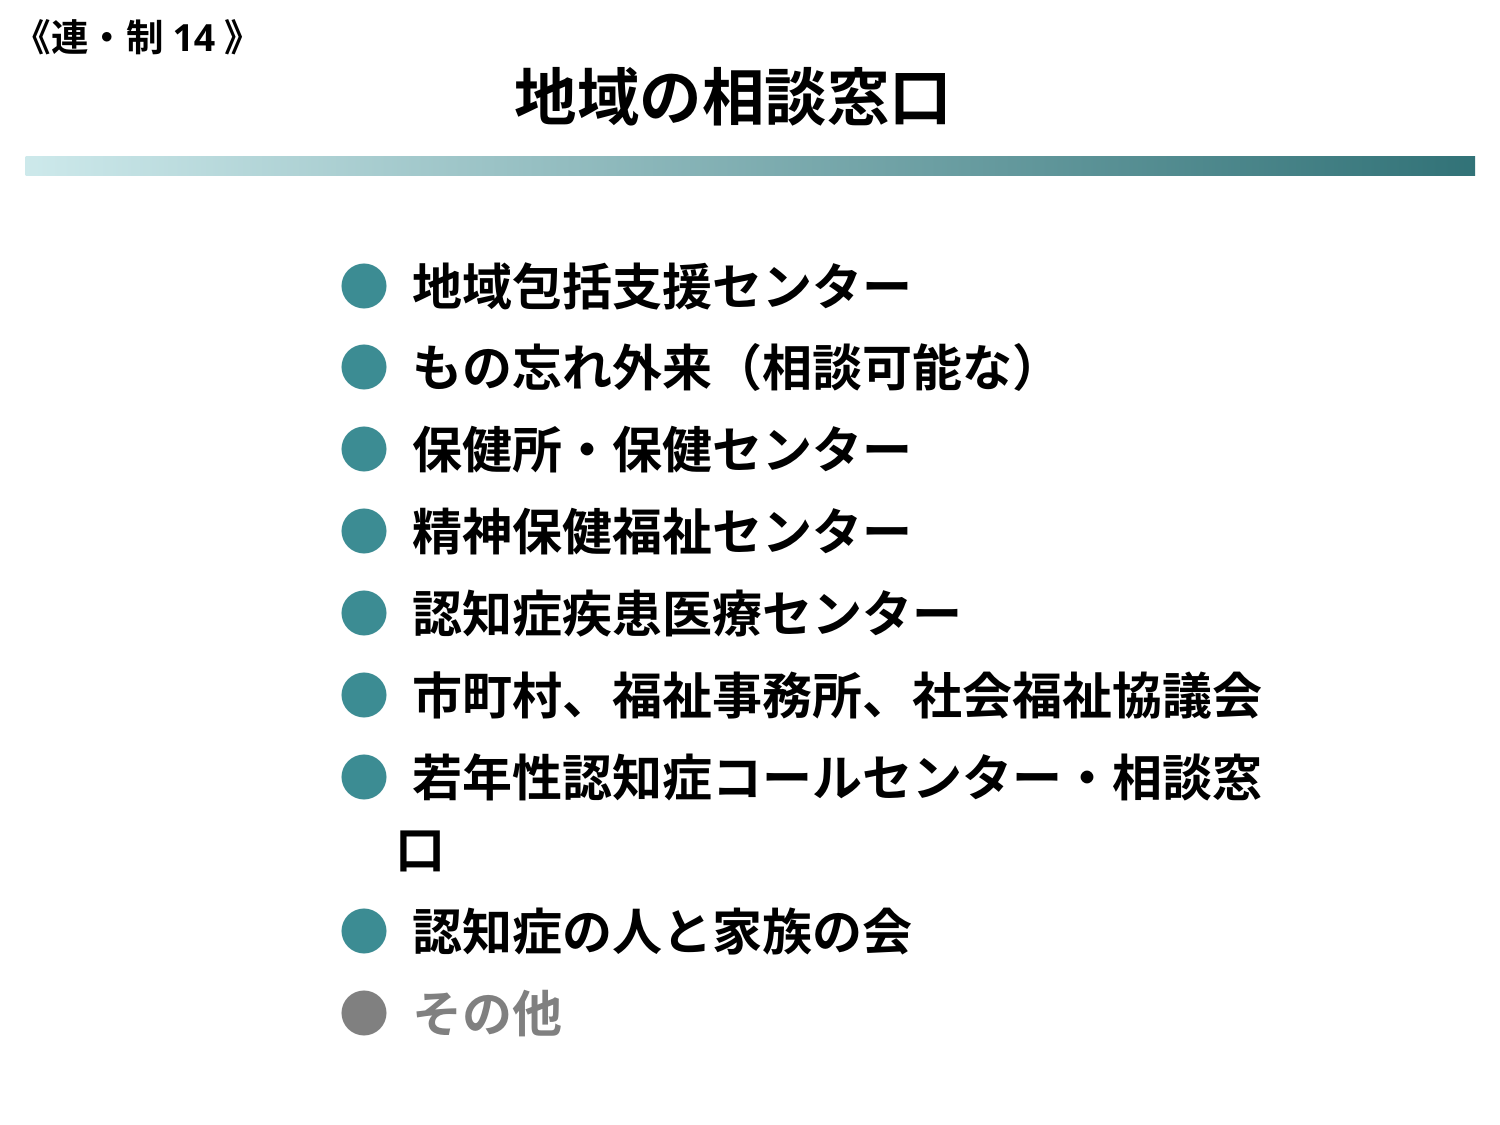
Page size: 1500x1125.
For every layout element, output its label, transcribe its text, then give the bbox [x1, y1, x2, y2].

text_box [25, 156, 1476, 176]
list ● 地域包括支援センター ● もの忘れ外来（相談可能な） ● 保健所・保健センター ● 精神保健福祉センター ● 認知症疾患医療センター ● 市町村、福祉事務所、社会福祉協議会 ● 若年性認知症コールセンター・相談窓口 ● 認知症の人と家族の会 ● その他 [324, 241, 1282, 1012]
title 地域の相談窓口 [467, 37, 1000, 152]
text_box 《連・制14》 [0, 0, 210, 73]
